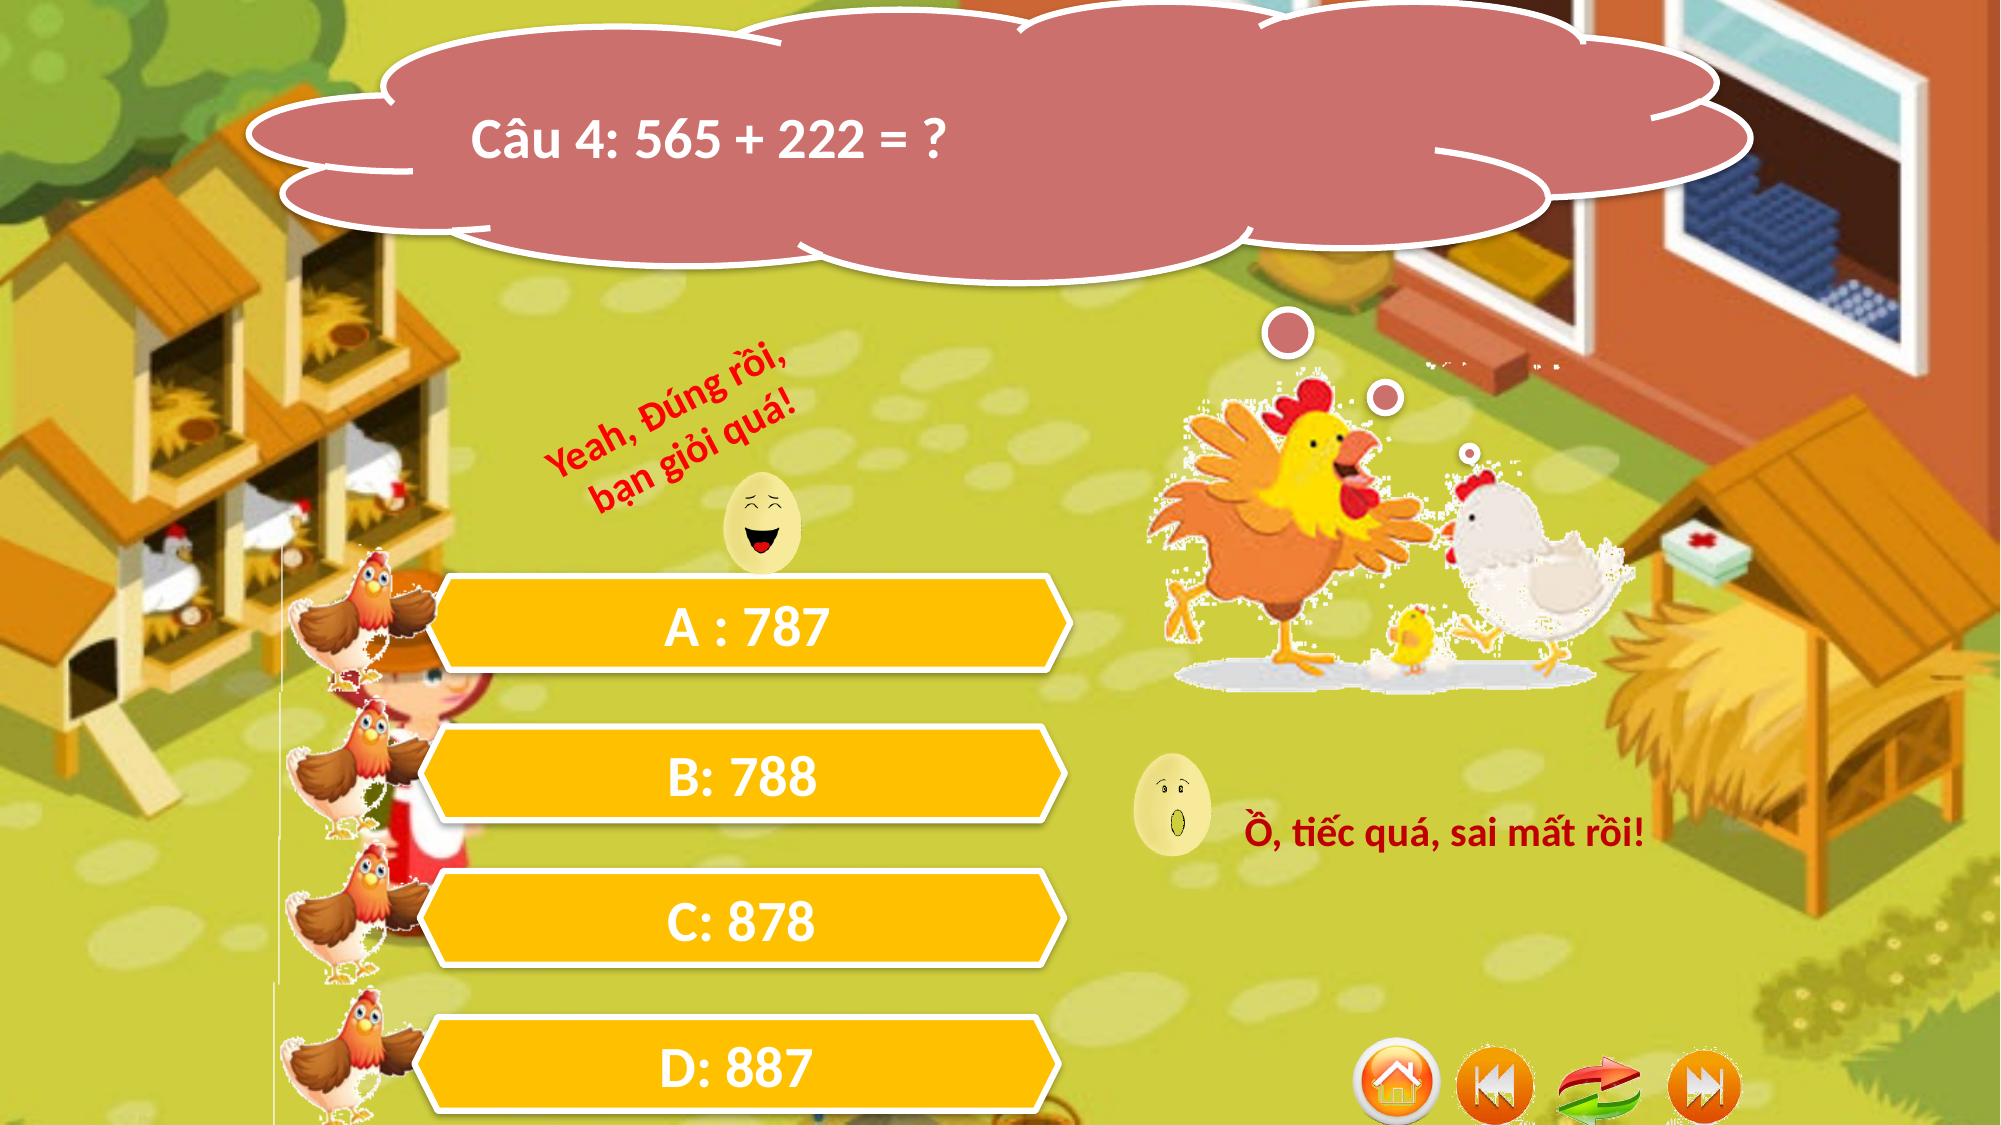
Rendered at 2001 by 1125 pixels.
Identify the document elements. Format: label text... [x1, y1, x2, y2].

picture [0, 0, 2001, 1125]
text_box C: 878 [441, 867, 1068, 968]
text_box B: 788 [440, 723, 1068, 824]
text_box Yeah, Đúng rồi, bạn giỏi quá! [520, 305, 841, 547]
picture [1218, 0, 1360, 13]
text_box Ồ, tiếc quá, sai mất rồi! [1230, 796, 1668, 862]
text_box A : 787 [444, 572, 1074, 673]
text_box D: 887 [434, 1013, 1062, 1114]
text_box Câu 4: 565 + 222 = ? [245, 0, 1754, 287]
